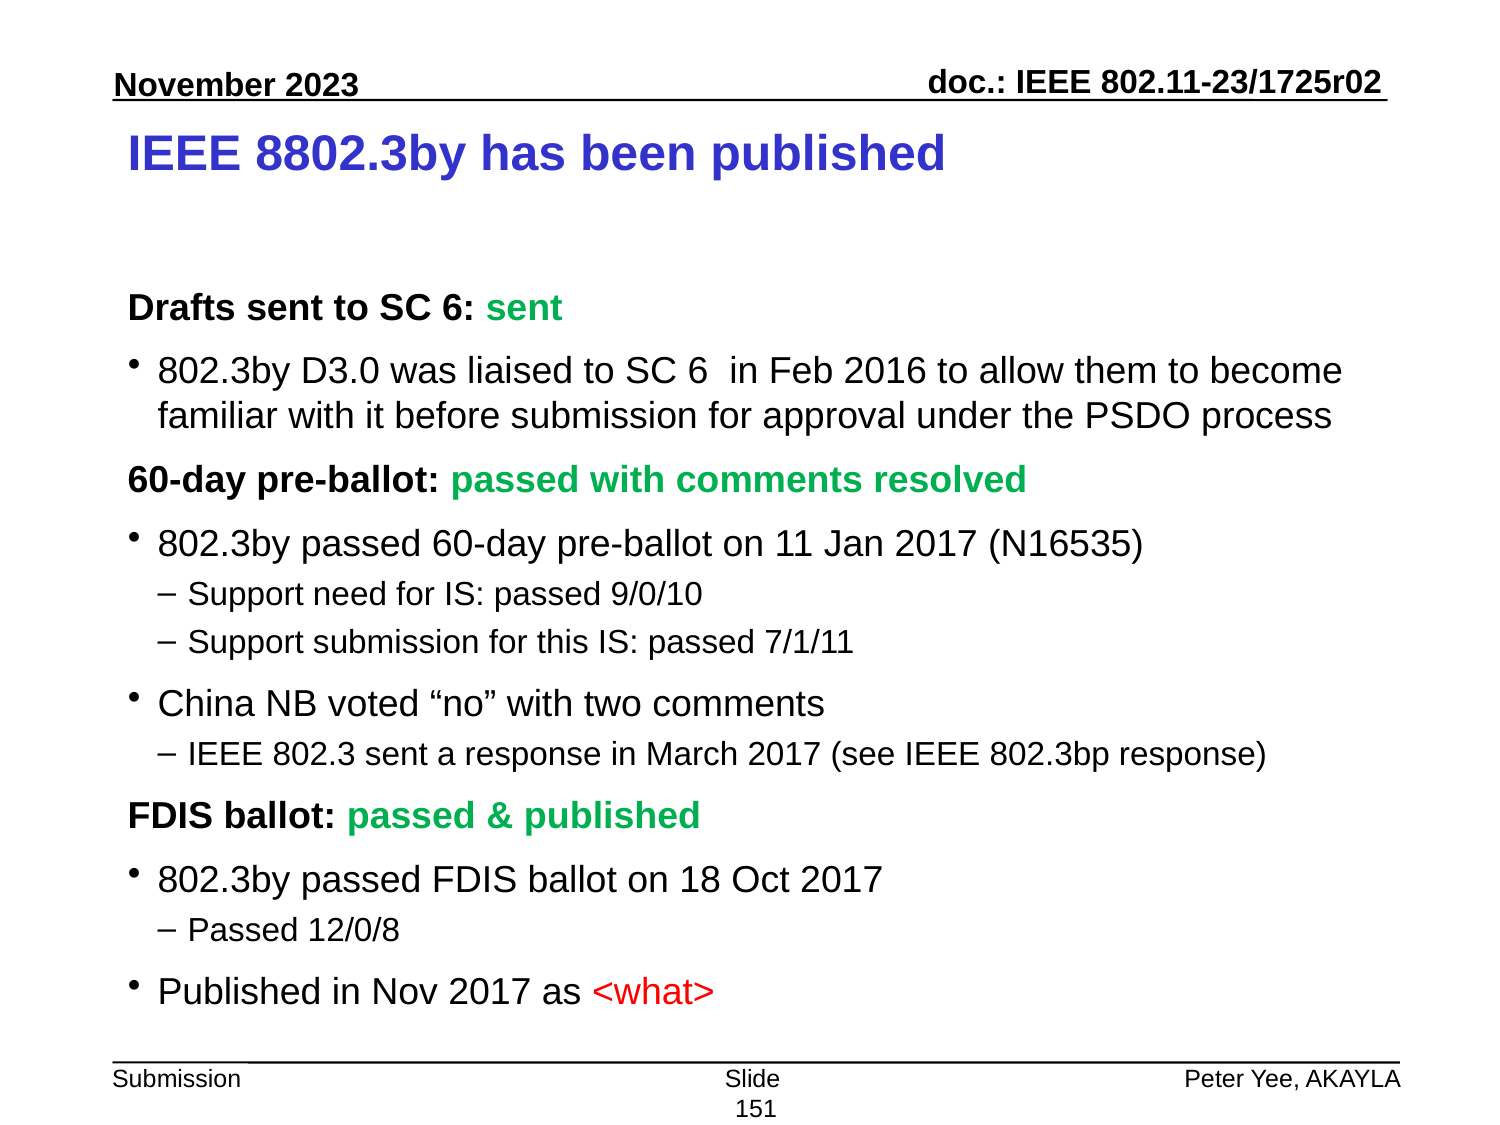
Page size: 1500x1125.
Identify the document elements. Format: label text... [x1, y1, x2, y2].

slide_number Slide 151 [709, 1061, 803, 1093]
footer Peter Yee, AKAYLA [1183, 1061, 1402, 1093]
list Drafts sent to SC 6: sent 802.3by D3.0 was liaised to SC 6 in Feb 2016 to allow them to become familiar with it before submission for approval under the PSDO process 60-day pre-ballot: passed with comments resolved 802.3by passed 60-day pre-ballot on 11 Jan 2017 (N16535) Support need for IS: passed 9/0/10 Support submission for this IS: passed 7/1/11 China NB voted “no” with two comments IEEE 802.3 sent a response in March 2017 (see IEEE 802.3bp response) FDIS ballot: passed & published 802.3by passed FDIS ballot on 18 Oct 2017 Passed 12/0/8 Published in Nov 2017 as <what> [112, 275, 1388, 950]
title IEEE 8802.3by has been published [112, 112, 1388, 275]
